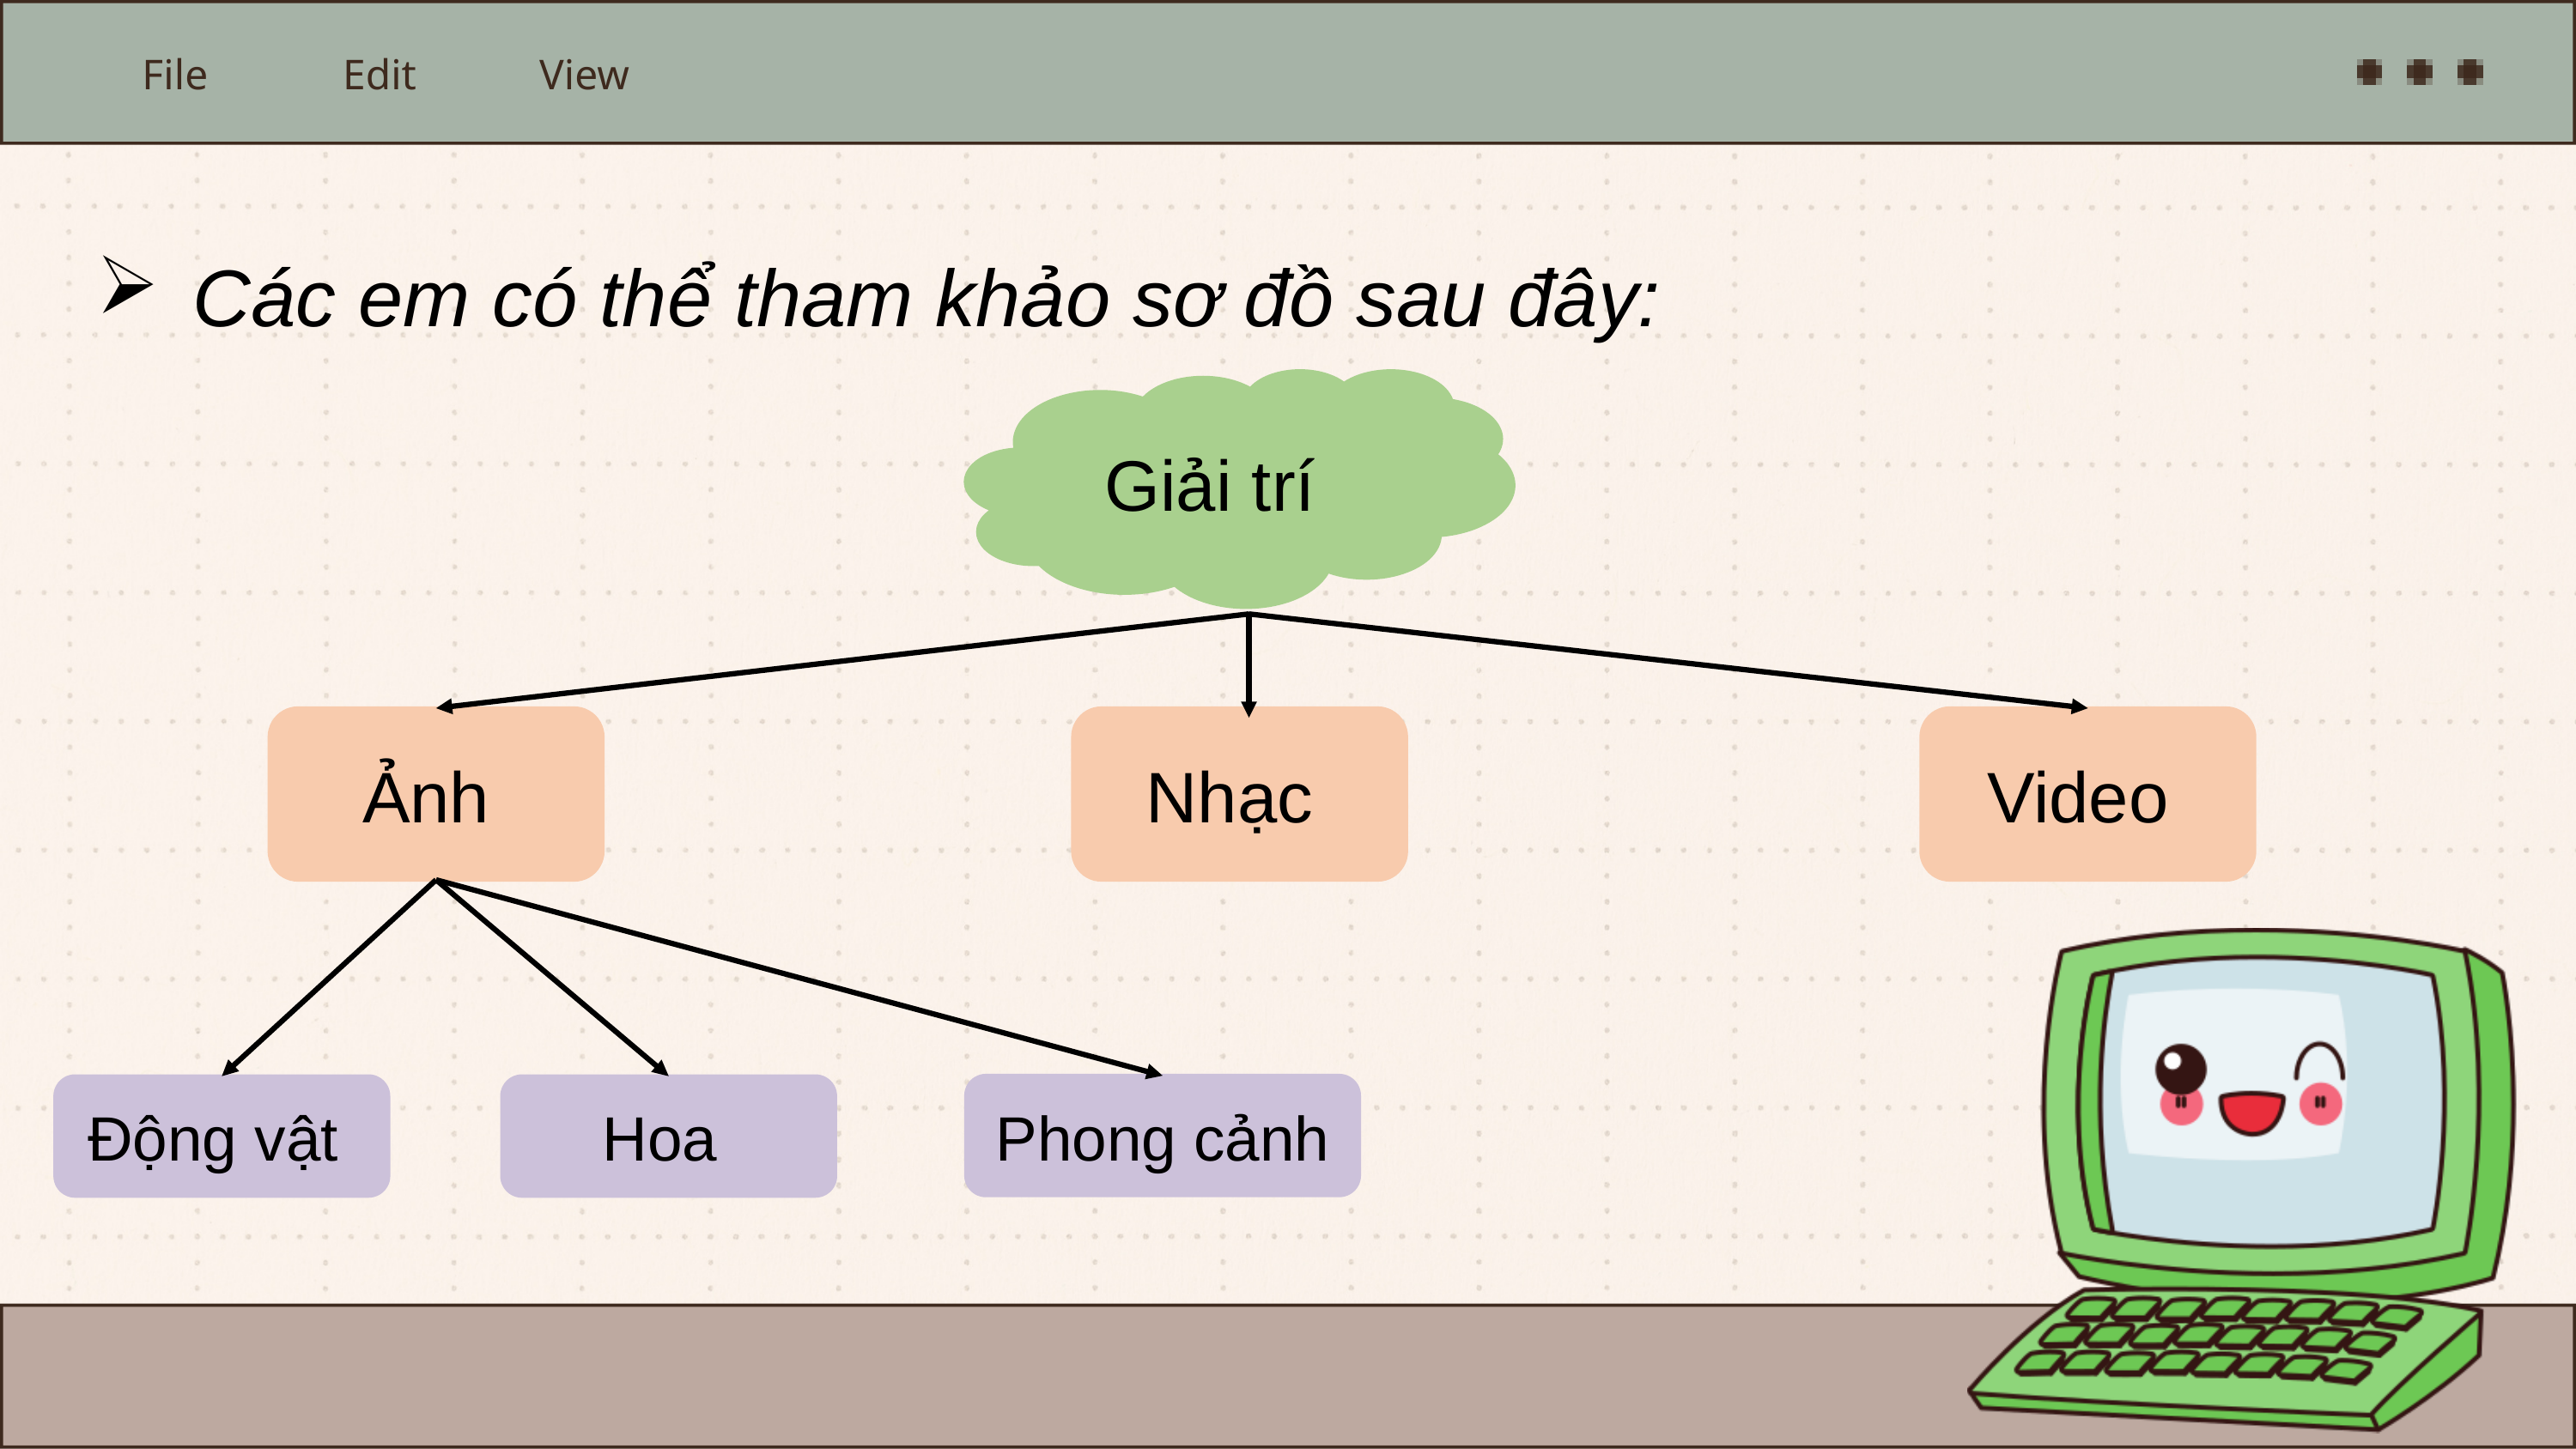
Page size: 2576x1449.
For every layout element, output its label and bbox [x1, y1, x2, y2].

text_box [222, 879, 434, 1076]
picture [2357, 59, 2483, 86]
picture [0, 145, 2576, 1434]
text_box [435, 613, 1247, 709]
text_box [1249, 613, 2088, 709]
text_box [435, 879, 1163, 1076]
text_box [0, 1303, 2576, 1449]
text_box [0, 0, 2576, 145]
